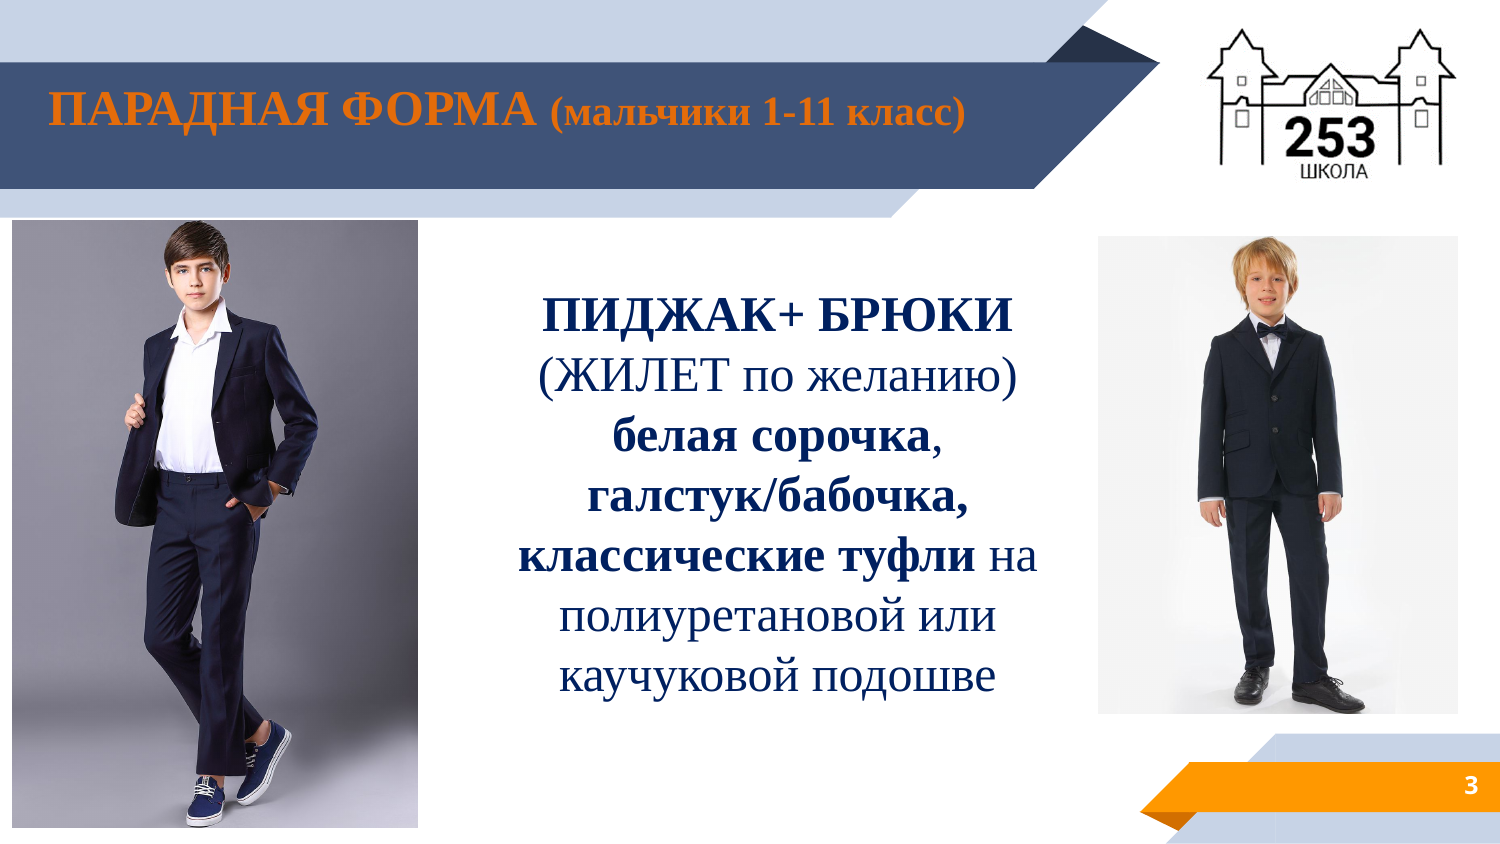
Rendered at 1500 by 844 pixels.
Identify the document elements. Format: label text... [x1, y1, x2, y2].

text_box ПИДЖАК+ БРЮКИ (ЖИЛЕТ по желанию) белая сорочка, галстук/бабочка, классические туфли на полиуретановой или каучуковой подошве [457, 274, 1093, 710]
picture [12, 220, 418, 829]
slide_number 3 [1249, 760, 1494, 813]
picture [1191, 0, 1475, 218]
text_box ПАРАДНАЯ ФОРМА (мальчики 1-11 класс) [34, 67, 1053, 143]
list [765, 710, 1458, 766]
picture [1098, 235, 1458, 714]
